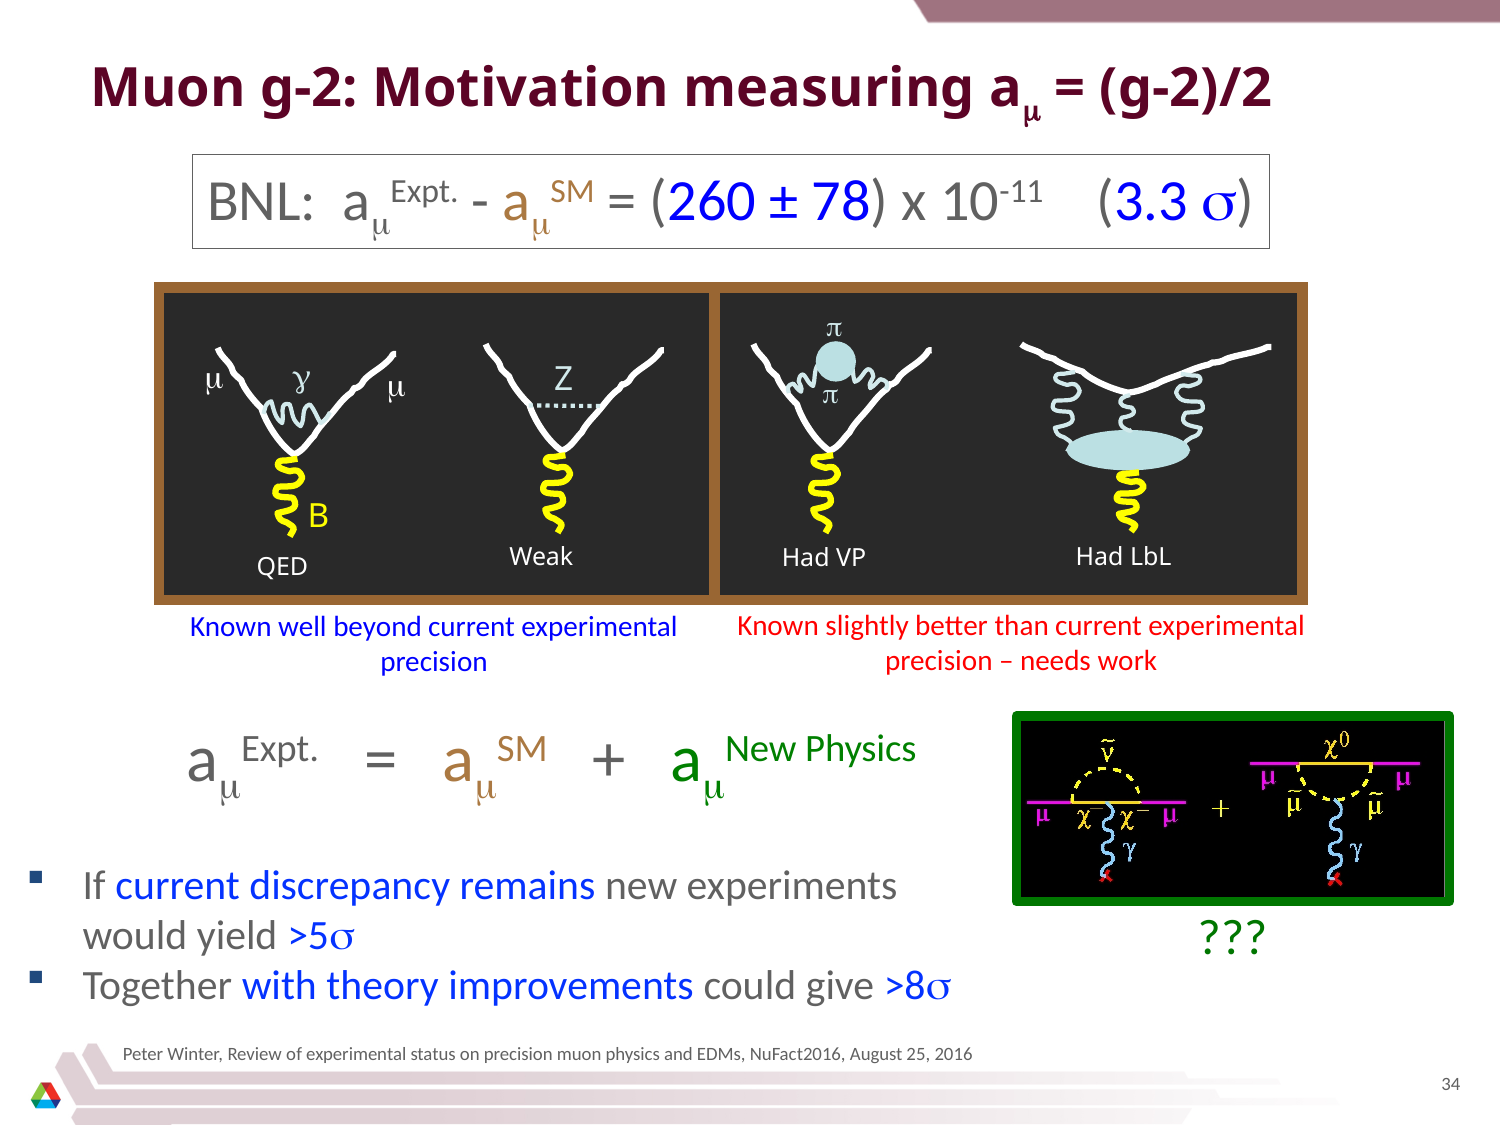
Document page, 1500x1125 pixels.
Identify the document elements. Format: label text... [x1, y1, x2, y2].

text_box ??? [1182, 905, 1283, 972]
picture [1020, 720, 1445, 897]
footer Peter Winter, Review of experimental status on precision muon physics and EDMs, NuFact2016, August 25, 2016 [107, 1034, 1083, 1073]
title Muon g-2: Motivation measuring am = (g-2)/2 [74, 44, 1426, 233]
slide_number 34 [1412, 1064, 1476, 1125]
text_box Known slightly better than current experimental precision – needs work [702, 606, 1340, 677]
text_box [158, 287, 714, 601]
text_box Known well beyond current experimental precision [137, 606, 702, 677]
picture [0, 1037, 1500, 1125]
text_box BNL: amExpt. - amSM = (260 ± 78) x 10-11 (3.3 s) [192, 154, 1270, 249]
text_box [715, 287, 1303, 601]
text_box If current discrepancy remains new experiments would yield >5s Together with theory improvements could give >8s [11, 850, 978, 1016]
picture [0, 0, 1500, 24]
text_box amExpt. = amSM + amNew Physics [171, 707, 932, 814]
